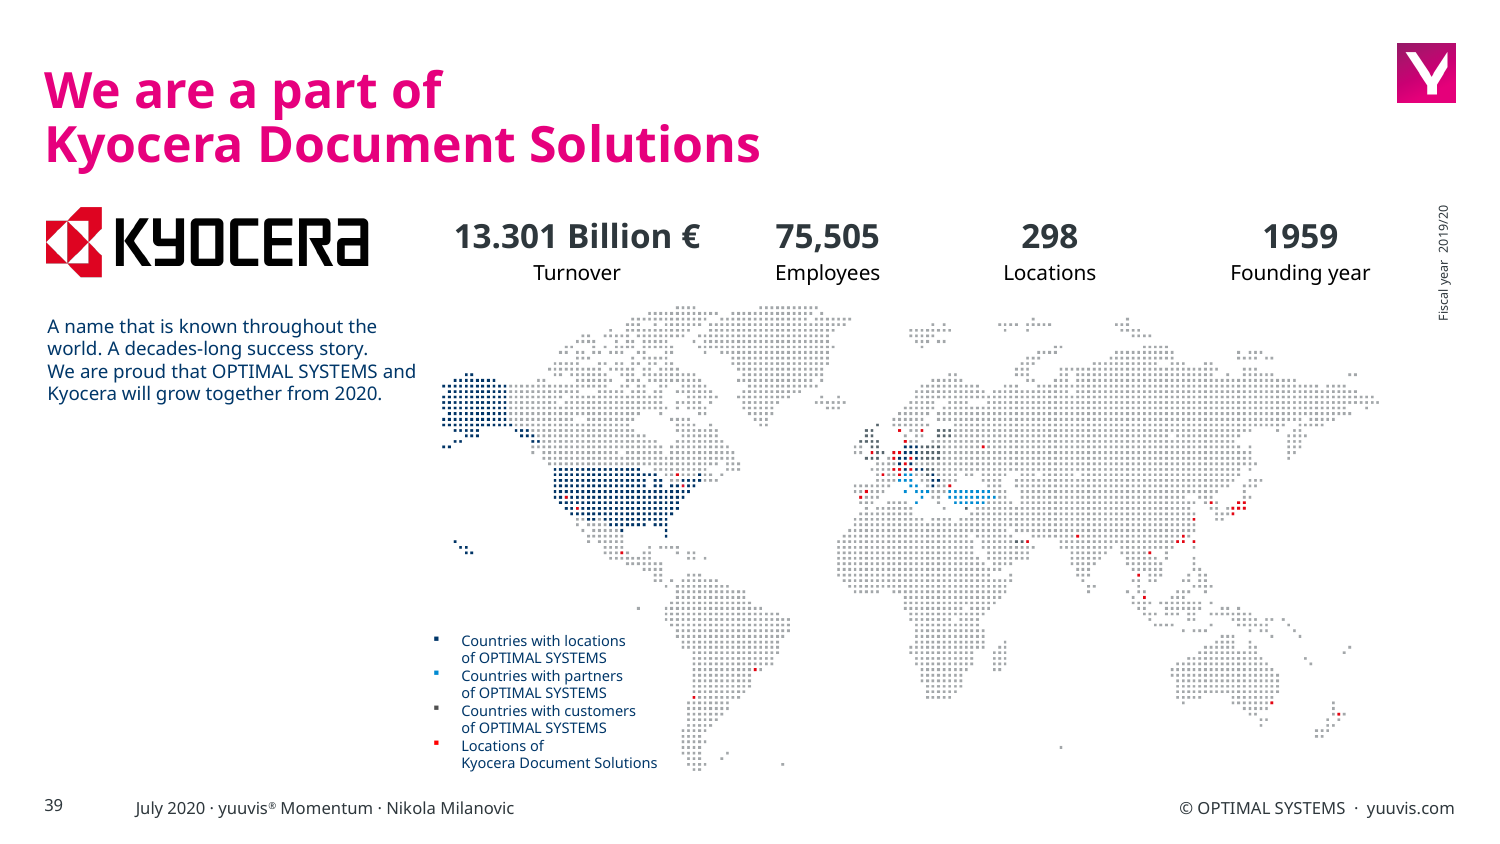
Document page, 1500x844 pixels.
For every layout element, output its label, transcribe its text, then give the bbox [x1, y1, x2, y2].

footer July 2020 · yuuvis® Momentum · Nikola Milanovic [135, 788, 1140, 818]
title We are a part of Kyocera Document Solutions [44, 43, 1193, 174]
picture [44, 205, 369, 279]
text_box A name that is known throughout the world. A decades-long success story. We are proud that OPTIMAL SYSTEMS and Kyocera will grow together from 2020. [32, 307, 442, 412]
table_header 75,505 Employees [731, 206, 924, 294]
table_header 13.301 Billion € Turnover [423, 206, 731, 294]
slide_number 39 [44, 788, 104, 818]
text_box Countries with locations of OPTIMAL SYSTEMS Countries with partners of OPTIMAL SYSTEMS Countries with customers of OPTIMAL SYSTEMS Locations of Kyocera Document Solutions [433, 632, 725, 799]
text_box Fiscal year 2019/20 [1435, 205, 1456, 345]
picture [442, 306, 1379, 771]
table_header 298 Locations [924, 206, 1175, 294]
picture [1397, 43, 1456, 103]
table_header 1959 Founding year [1175, 206, 1426, 294]
